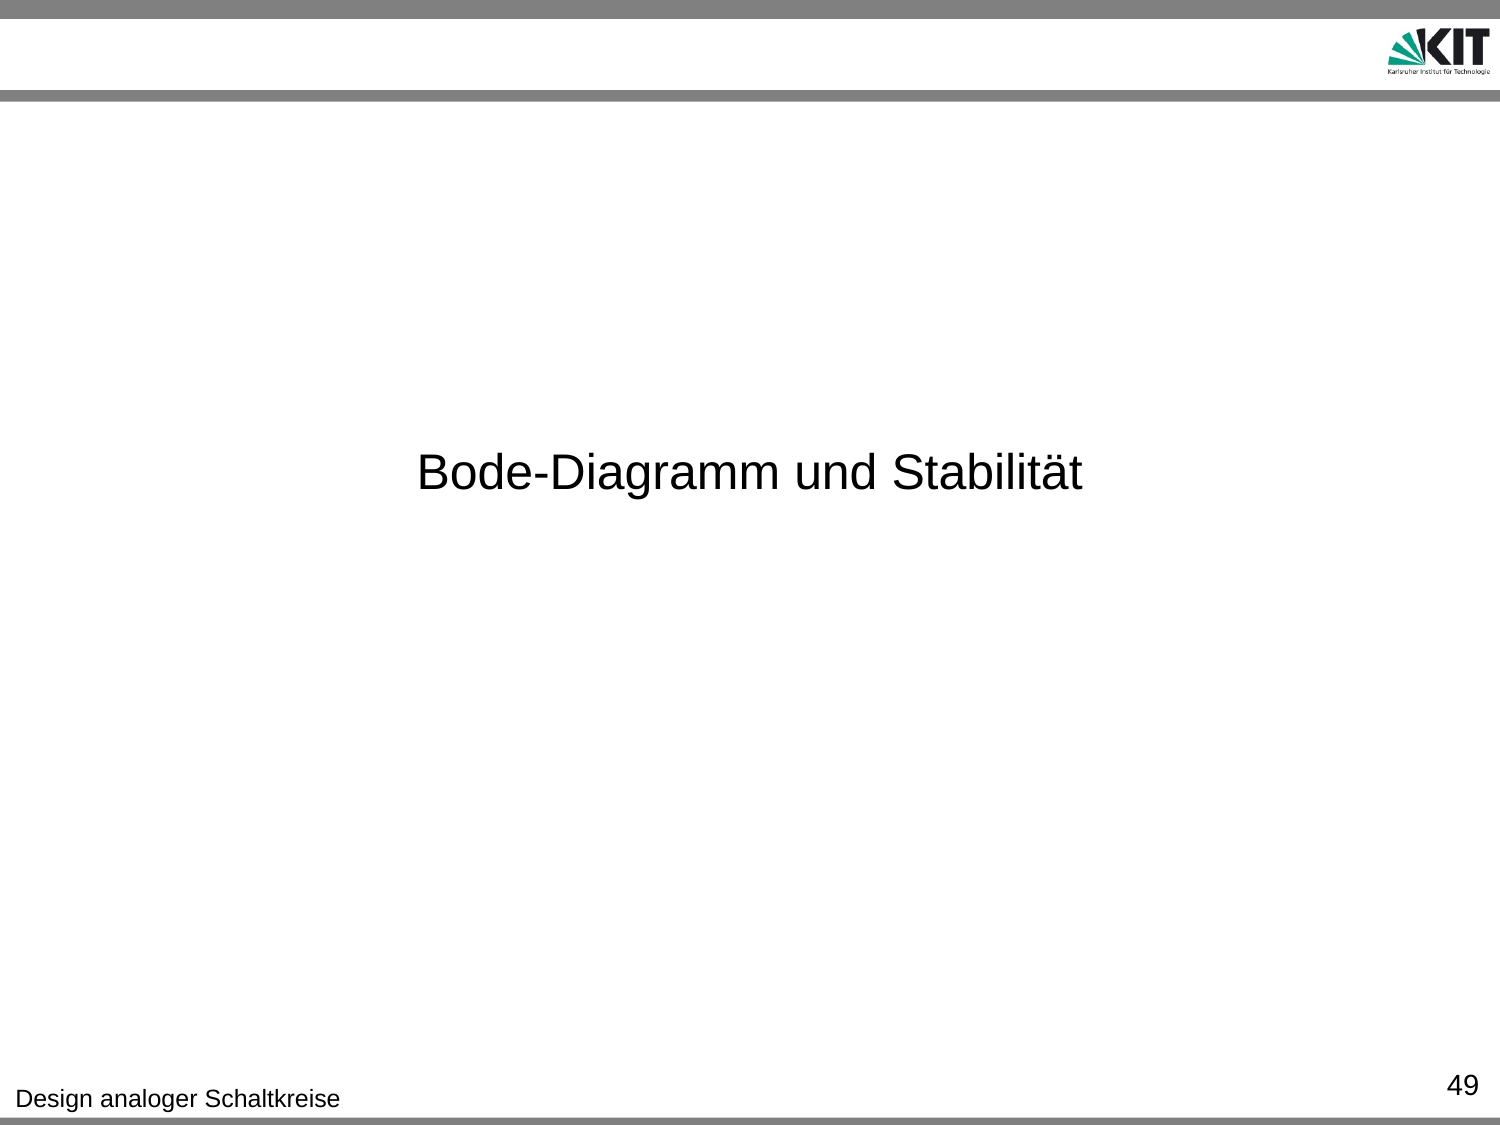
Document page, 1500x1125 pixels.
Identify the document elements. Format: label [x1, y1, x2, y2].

picture [1387, 28, 1490, 75]
title [112, 349, 1388, 591]
slide_number [1364, 1058, 1495, 1094]
